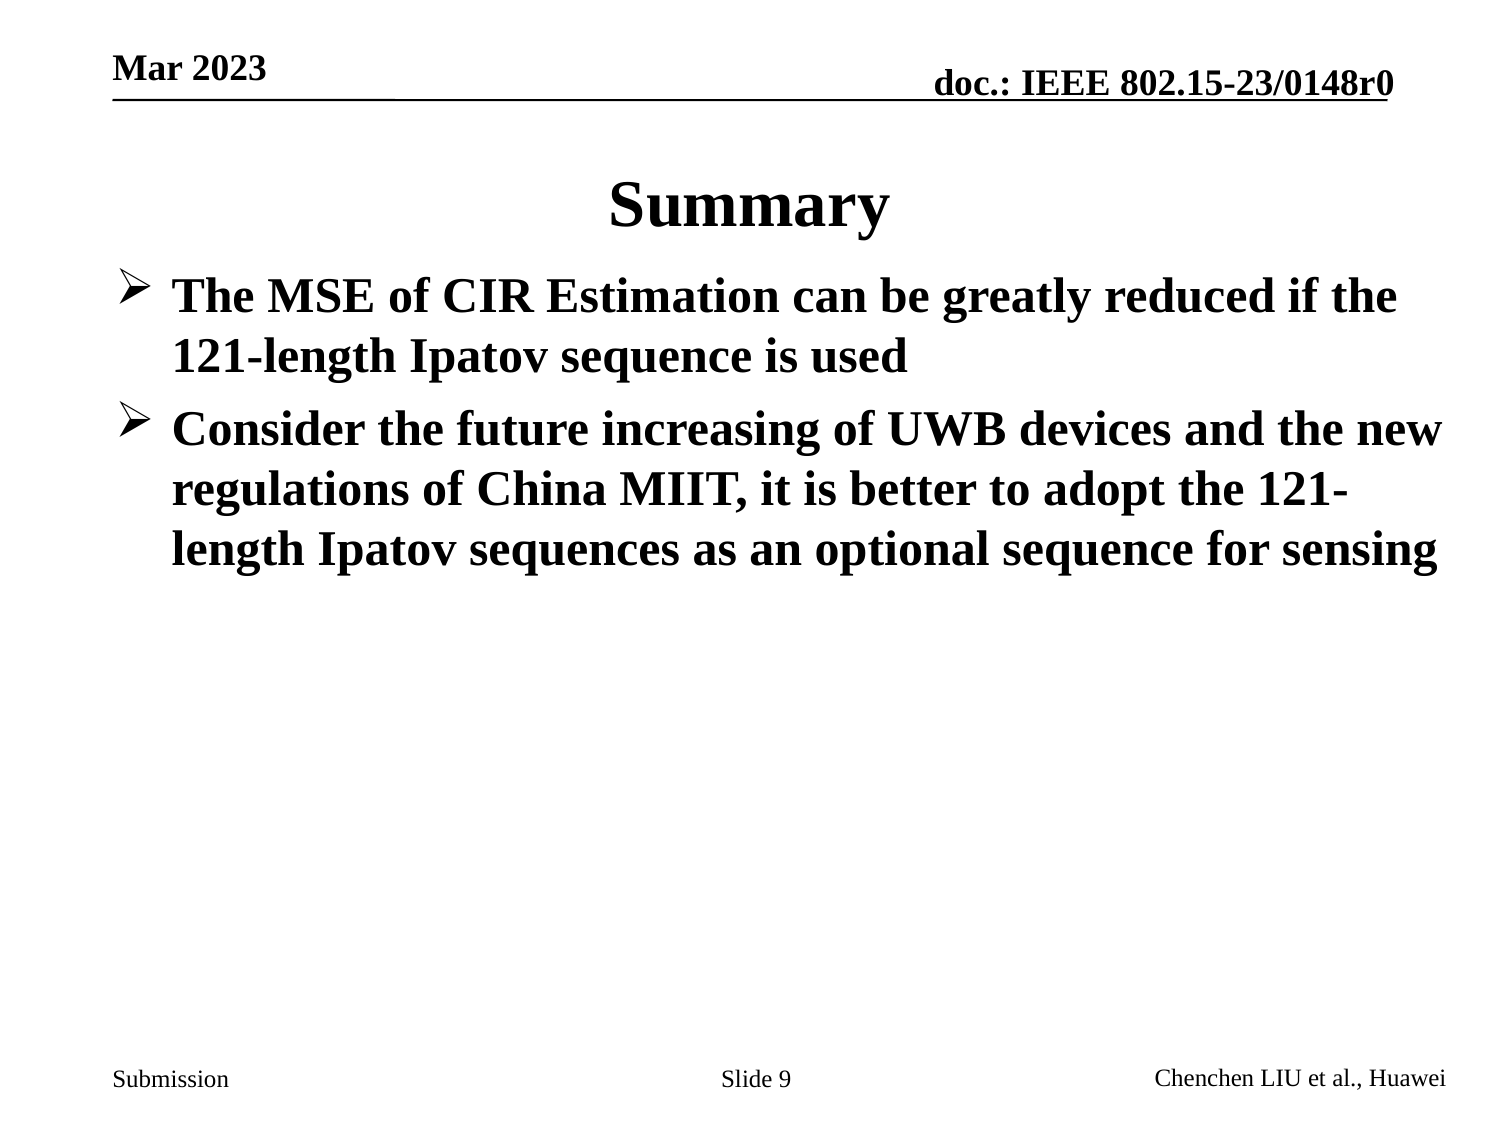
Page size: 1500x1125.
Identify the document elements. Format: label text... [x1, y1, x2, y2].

title Summary [112, 112, 1388, 255]
slide_number Slide 9 [712, 1061, 800, 1123]
list The MSE of CIR Estimation can be greatly reduced if the 121-length Ipatov sequence is used Consider the future increasing of UWB devices and the new regulations of China MIIT, it is better to adopt the 121-length Ipatov sequences as an optional sequence for sensing [100, 255, 1483, 1036]
